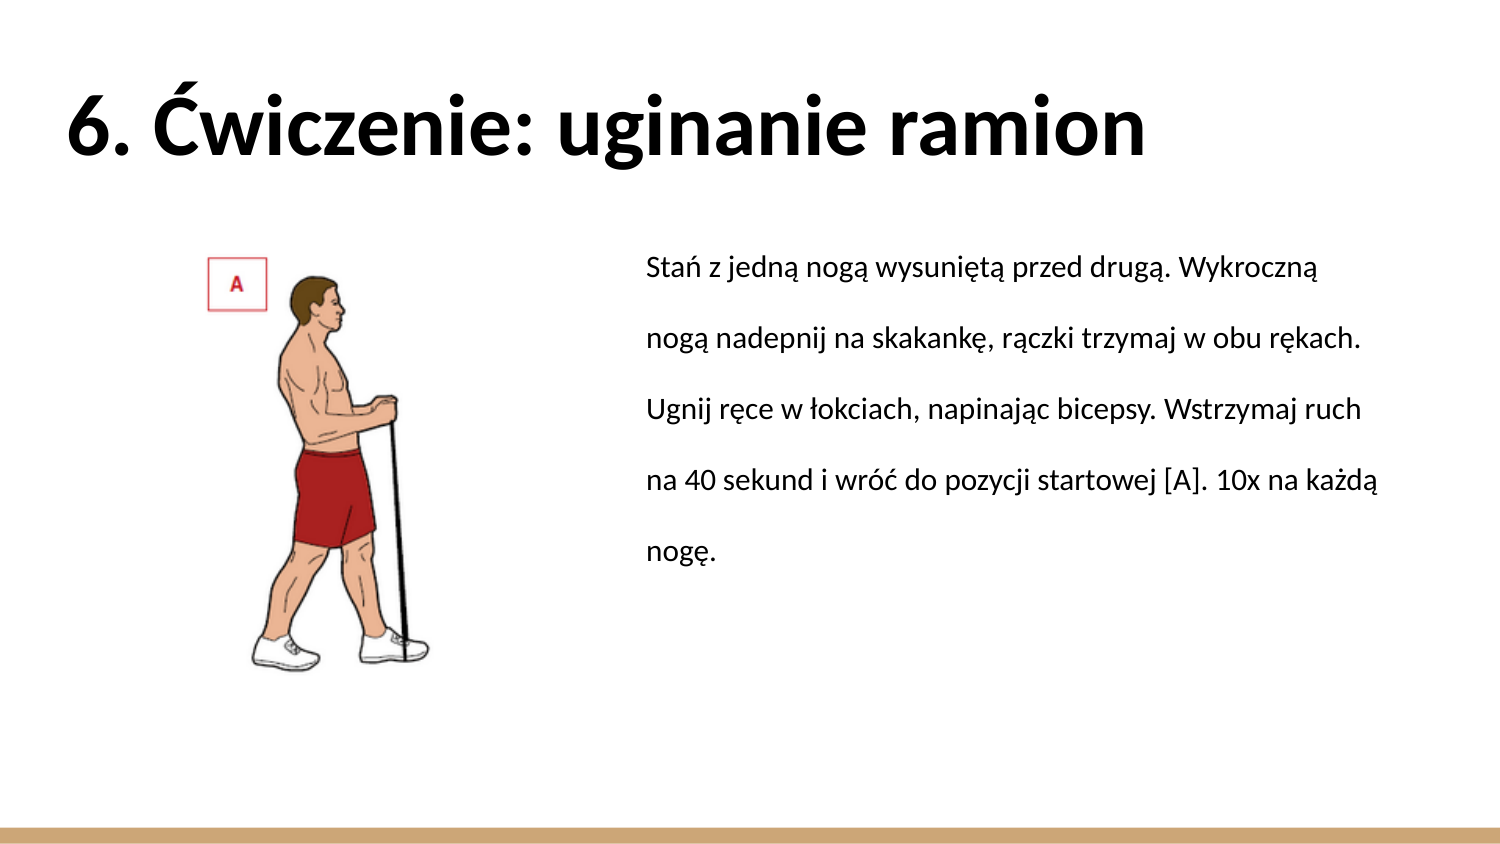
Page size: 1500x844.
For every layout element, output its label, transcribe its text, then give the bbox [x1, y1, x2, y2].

list Stań z jedną nogą wysuniętą przed drugą. Wykroczną nogą nadepnij na skakankę, rączki trzymaj w obu rękach. Ugnij ręce w łokciach, napinając bicepsy. Wstrzymaj ruch na 40 sekund i wróć do pozycji startowej [A]. 10x na każdą nogę. [631, 197, 1401, 748]
picture [0, 234, 632, 711]
title 6. Ćwiczenie: uginanie ramion [51, 51, 1449, 189]
